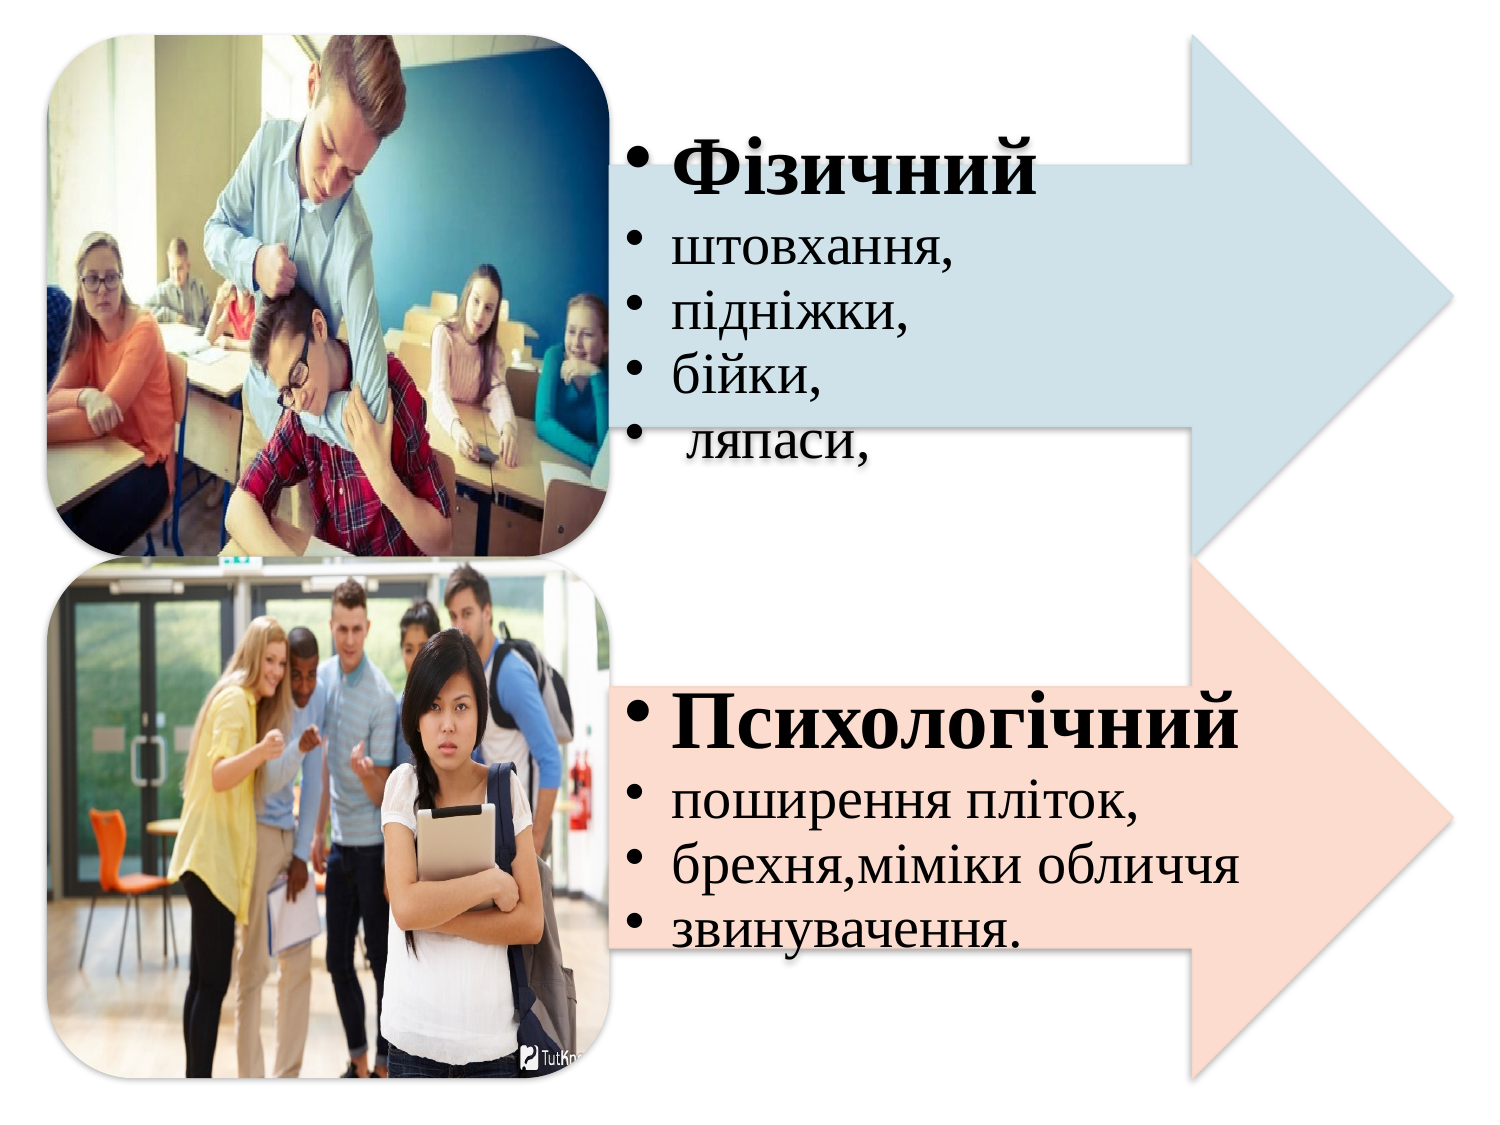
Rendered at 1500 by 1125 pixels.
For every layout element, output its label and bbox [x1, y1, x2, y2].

text_box [46, 34, 1454, 1079]
